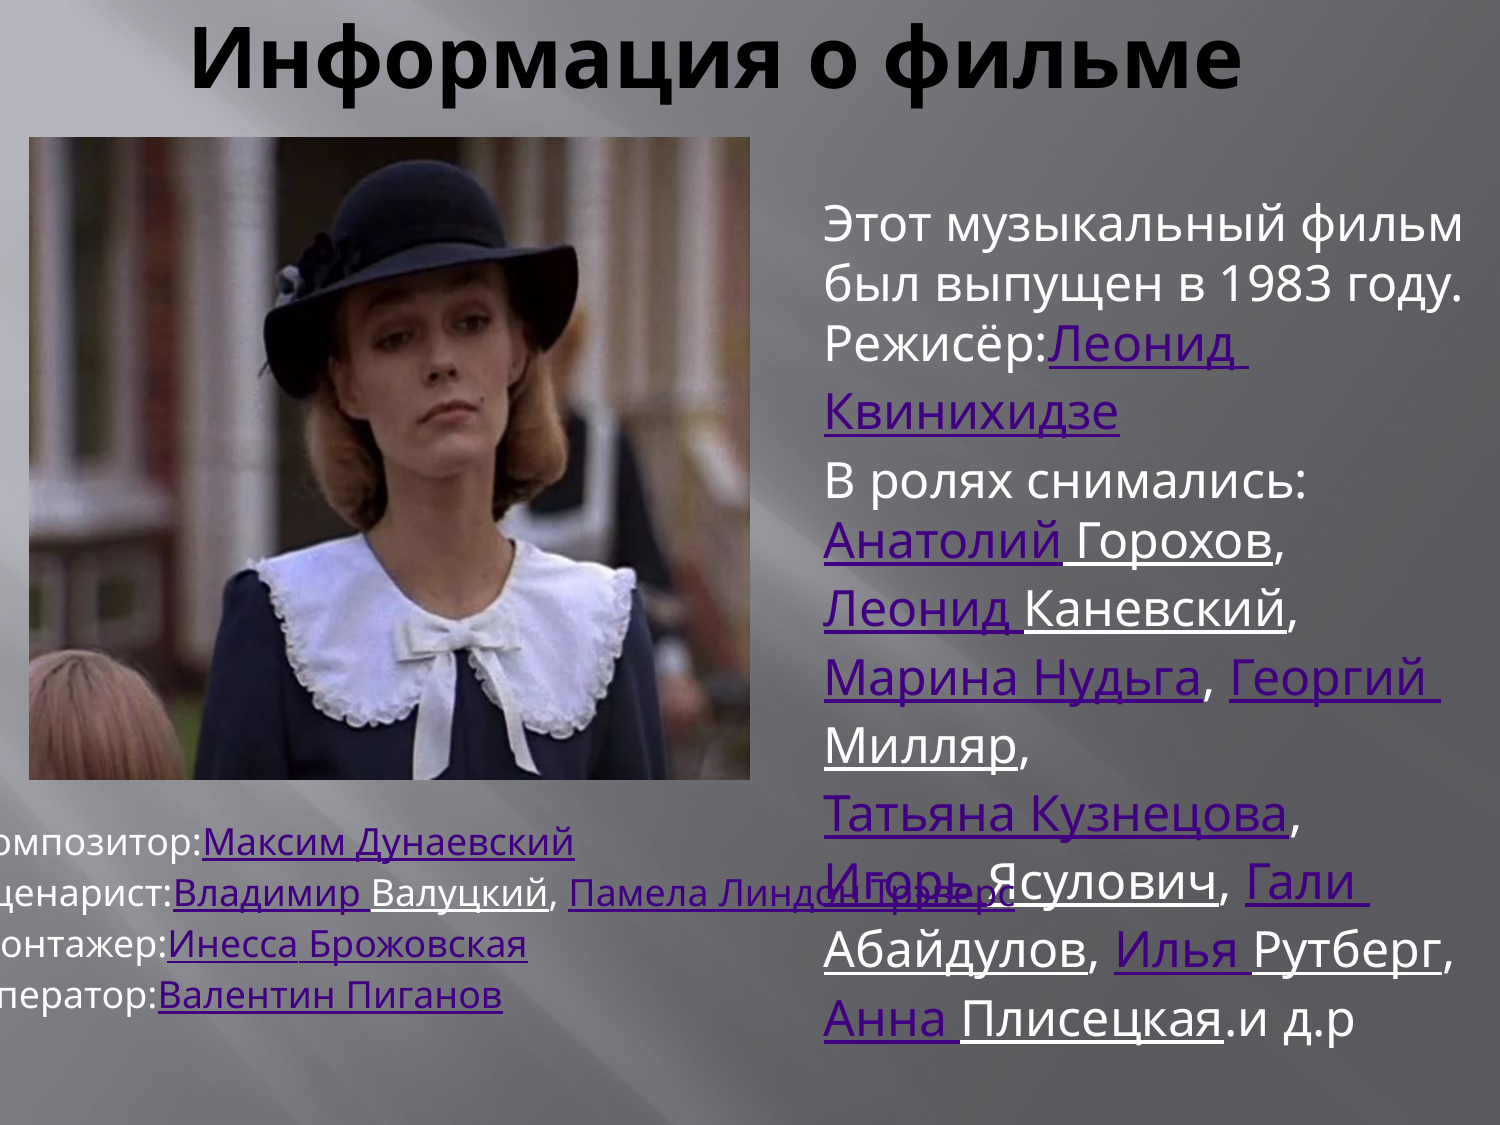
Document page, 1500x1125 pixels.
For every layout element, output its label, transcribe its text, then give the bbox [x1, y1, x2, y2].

title Информация о фильме [41, 0, 1392, 126]
text_box Композитор:Максим Дунаевский Сценарист:Владимир Валуцкий, Памела Линдон Трэверс Монтажер:Инесса Брожовская Оператор:Валентин Пиганов [0, 810, 1031, 1125]
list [29, 136, 751, 780]
text_box Этот музыкальный фильм был выпущен в 1983 году. Режисёр:Леонид Квинихидзе В ролях снимались:Анатолий Горохов, Леонид Каневский, Марина Нудьга, Георгий Милляр, Татьяна Кузнецова, Игорь Ясулович, Гали Абайдулов, Илья Рутберг, Анна Плисецкая.и д.р [809, 184, 1483, 1125]
